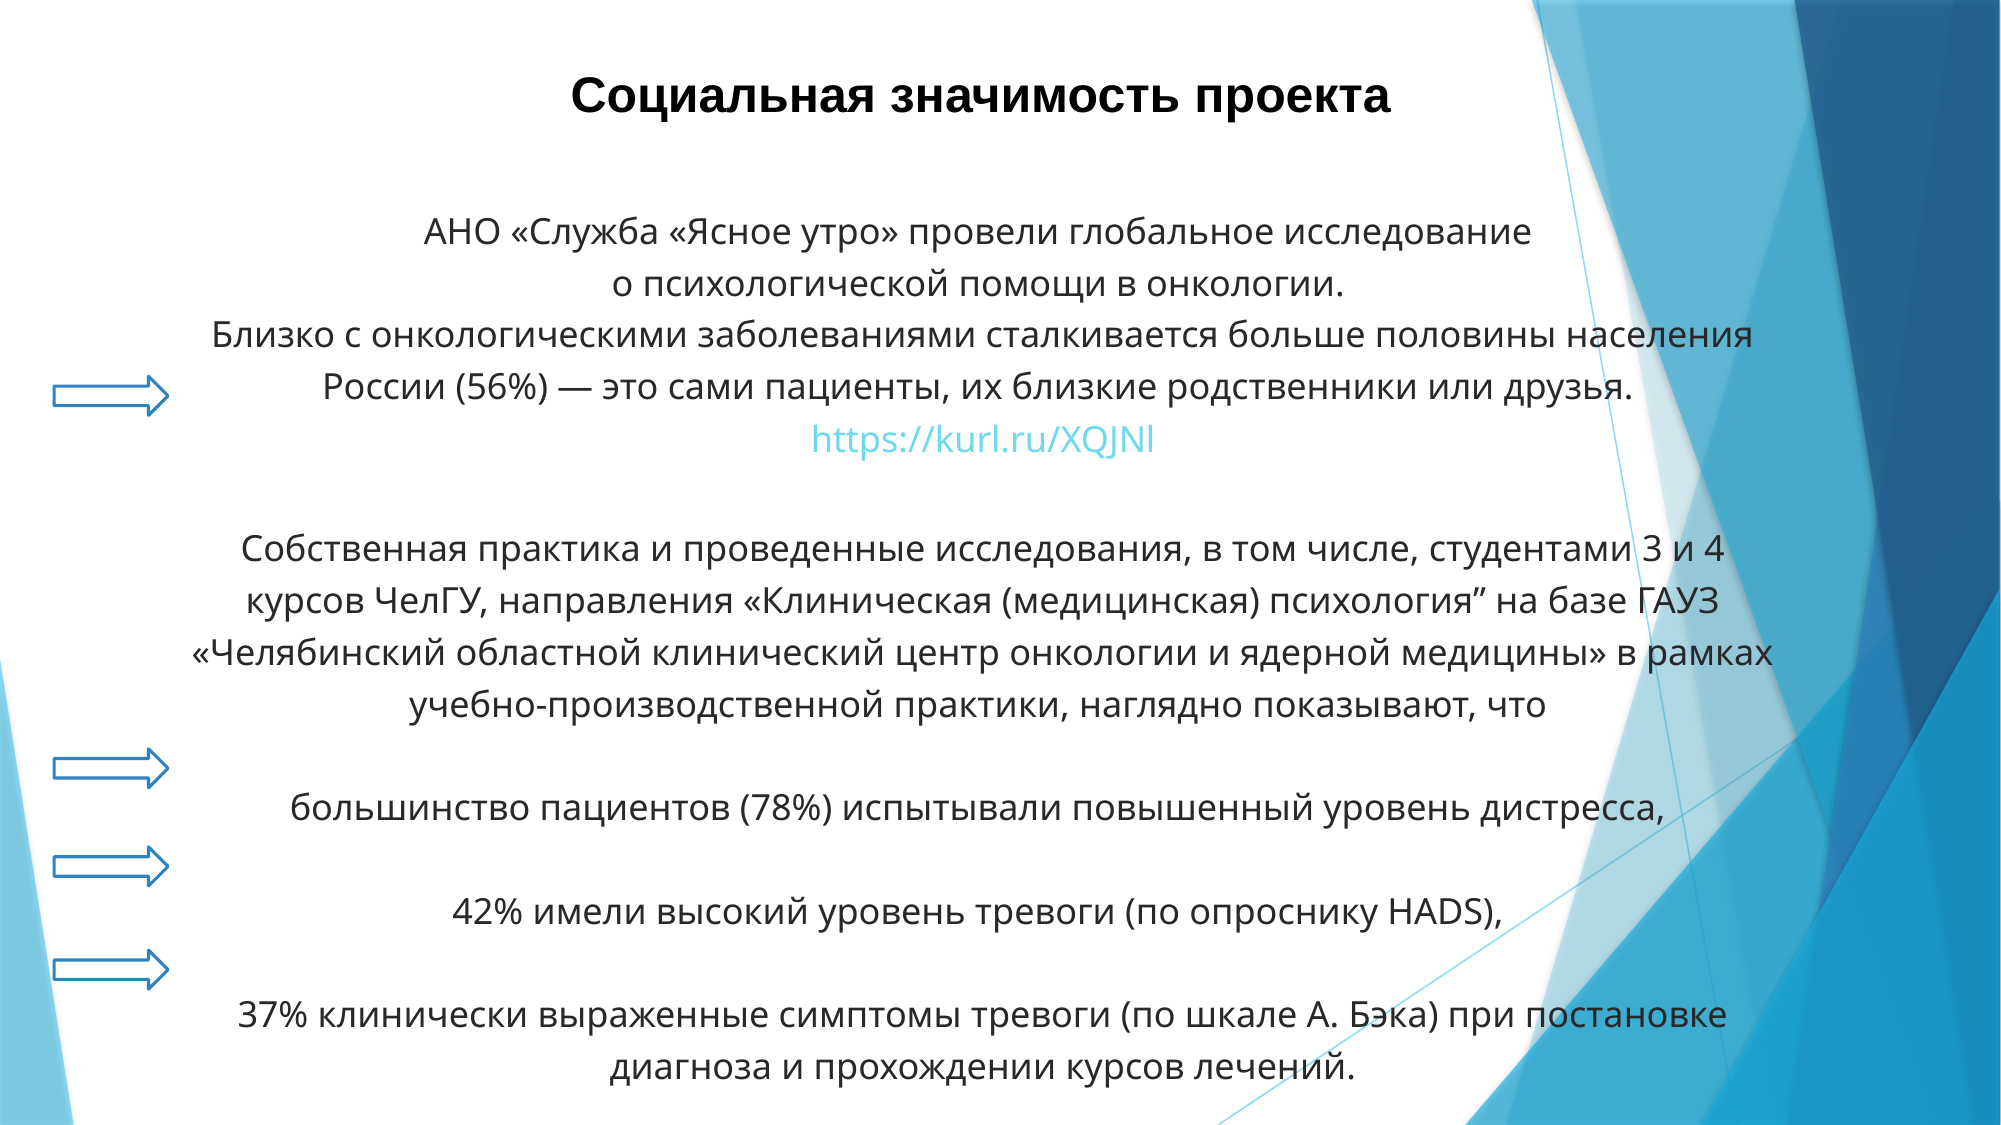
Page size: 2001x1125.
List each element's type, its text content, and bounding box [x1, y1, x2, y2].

text_box [52, 374, 170, 417]
text_box [52, 948, 170, 991]
text_box [52, 845, 170, 888]
text_box [52, 747, 170, 790]
title Социальная значимость проекта [111, 55, 1851, 134]
list АНО «Служба «Ясное утро» провели глобальное исследование о психологической помощи в онкологии. Близко с онкологическими заболеваниями сталкивается больше половины населения России (56%) — это сами пациенты, их близкие родственники или друзья. https://kurl.ru/XQJNl Собственная практика и проведенные исследования, в том числе, студентами 3 и 4 курсов ЧелГУ, направления «Клиническая (медицинская) психология” на базе ГАУЗ «Челябинский областной клинический центр онкологии и ядерной медицины» в рамках учебно-производственной практики, наглядно показывают, что большинство пациентов (78%) испытывали повышенный уровень дистресса, 42% имели высокий уровень тревоги (по опроснику HADS), 37% клинически выраженные симптомы тревоги (по шкале А. Бэка) при постановке диагноза и прохождении курсов лечений. [111, 192, 1802, 1099]
